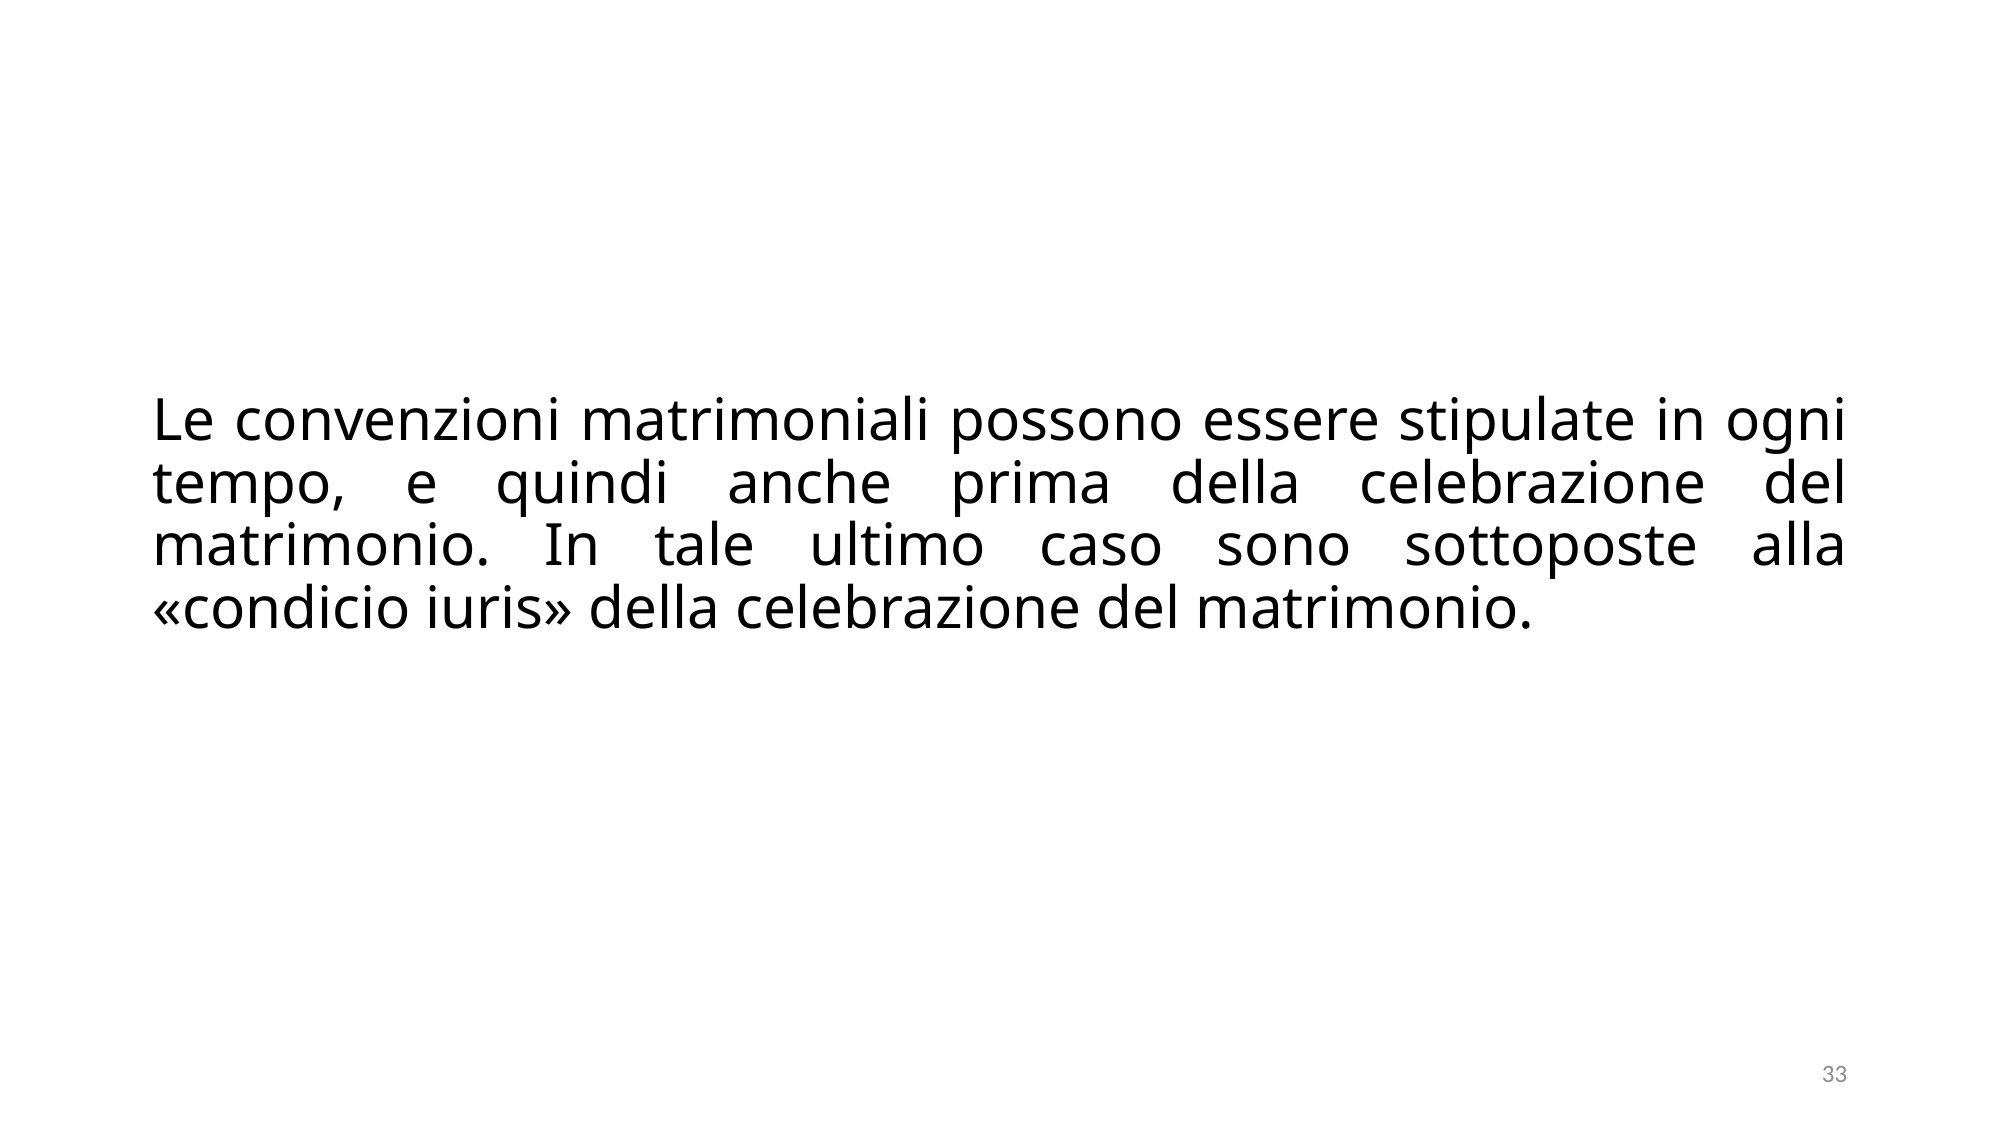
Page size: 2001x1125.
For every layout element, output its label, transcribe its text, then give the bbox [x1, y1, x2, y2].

title Le convenzioni matrimoniali possono essere stipulate in ogni tempo, e quindi anche prima della celebrazione del matrimonio. In tale ultimo caso sono sottoposte alla «condicio iuris» della celebrazione del matrimonio. [137, 377, 1863, 655]
slide_number 33 [1412, 1042, 1863, 1103]
